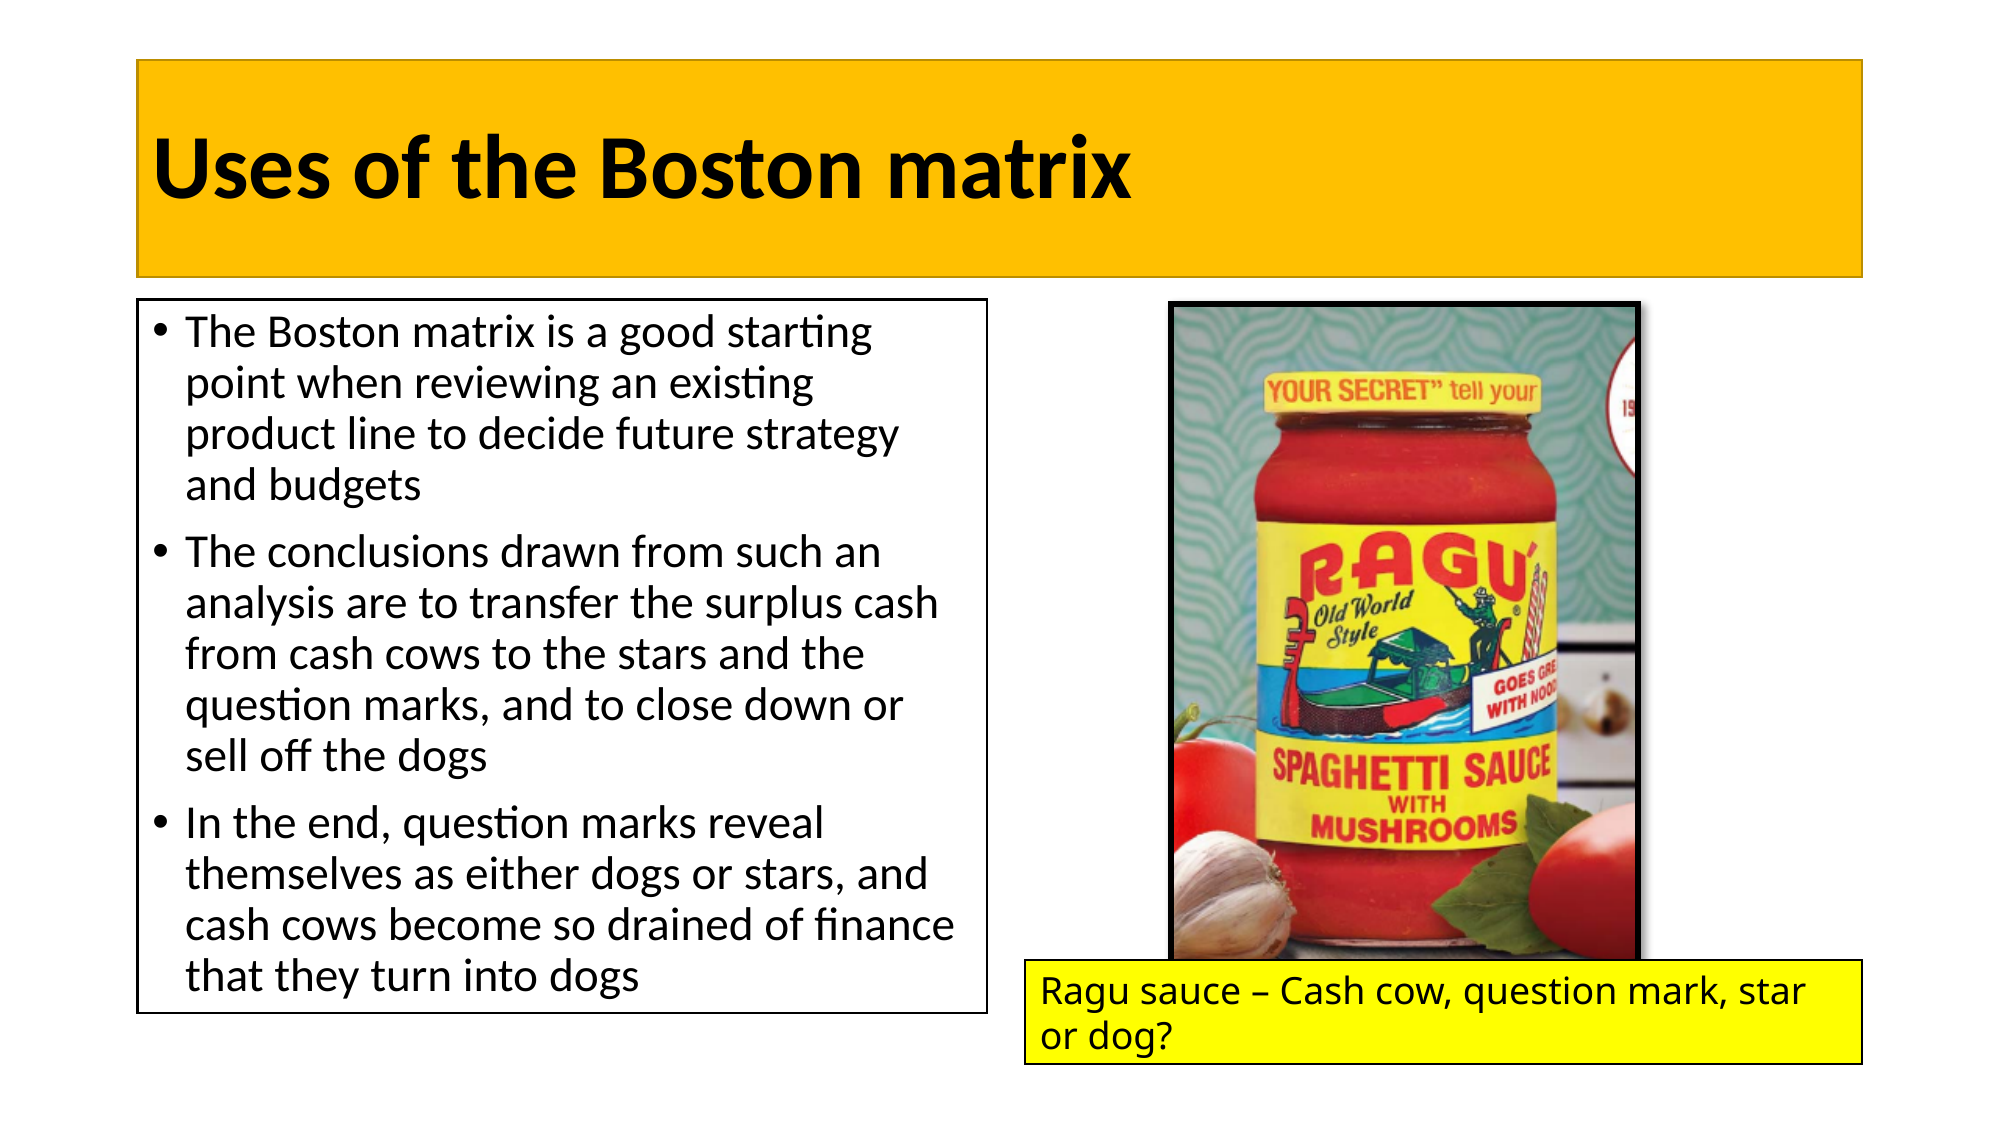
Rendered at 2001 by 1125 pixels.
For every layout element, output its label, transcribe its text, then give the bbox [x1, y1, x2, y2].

title Uses of the Boston matrix [136, 59, 1863, 278]
list The Boston matrix is a good starting point when reviewing an existing product line to decide future strategy and budgets The conclusions drawn from such an analysis are to transfer the surplus cash from cash cows to the stars and the question marks, and to close down or sell off the dogs In the end, question marks reveal themselves as either dogs or stars, and cash cows become so drained of finance that they turn into dogs [136, 298, 988, 1014]
picture [1174, 306, 1635, 960]
text_box Ragu sauce – Cash cow, question mark, star or dog? [1024, 959, 1863, 1065]
